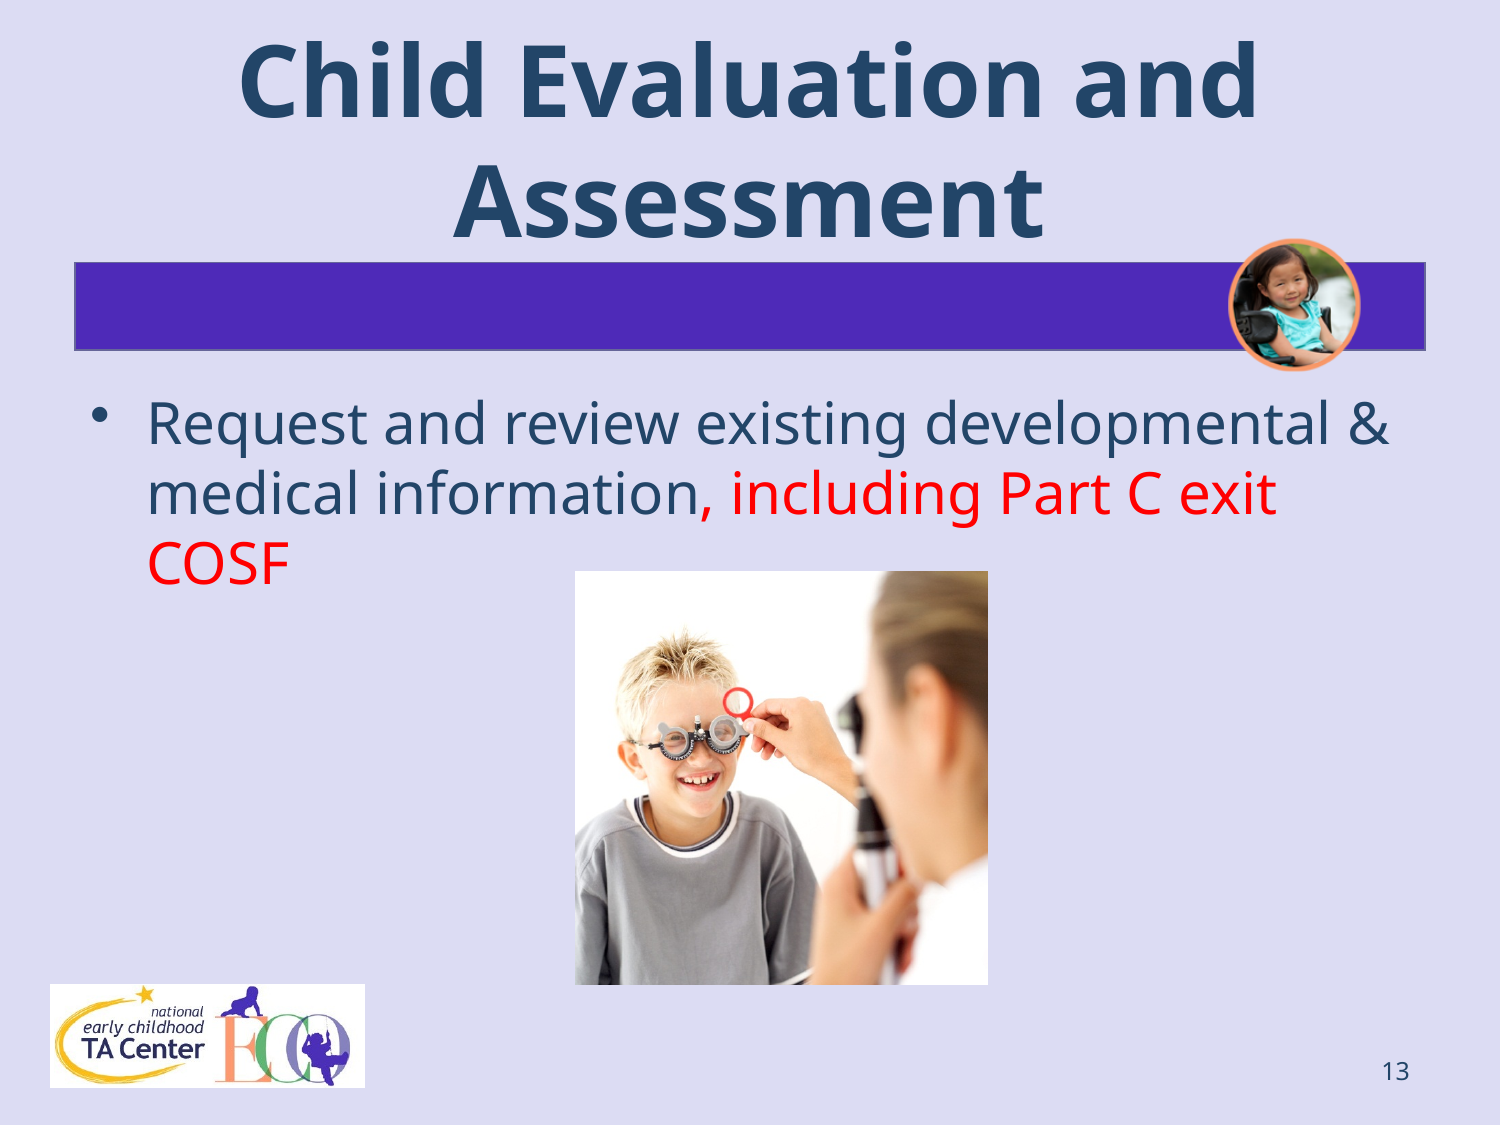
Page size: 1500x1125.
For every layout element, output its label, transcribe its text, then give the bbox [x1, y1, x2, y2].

title Child Evaluation and Assessment [24, 37, 1476, 238]
picture [1225, 238, 1363, 373]
list Request and review existing developmental & medical information, including Part C exit COSF [74, 378, 1426, 623]
picture [574, 571, 988, 985]
picture [49, 983, 365, 1088]
slide_number 13 [1074, 1042, 1425, 1103]
